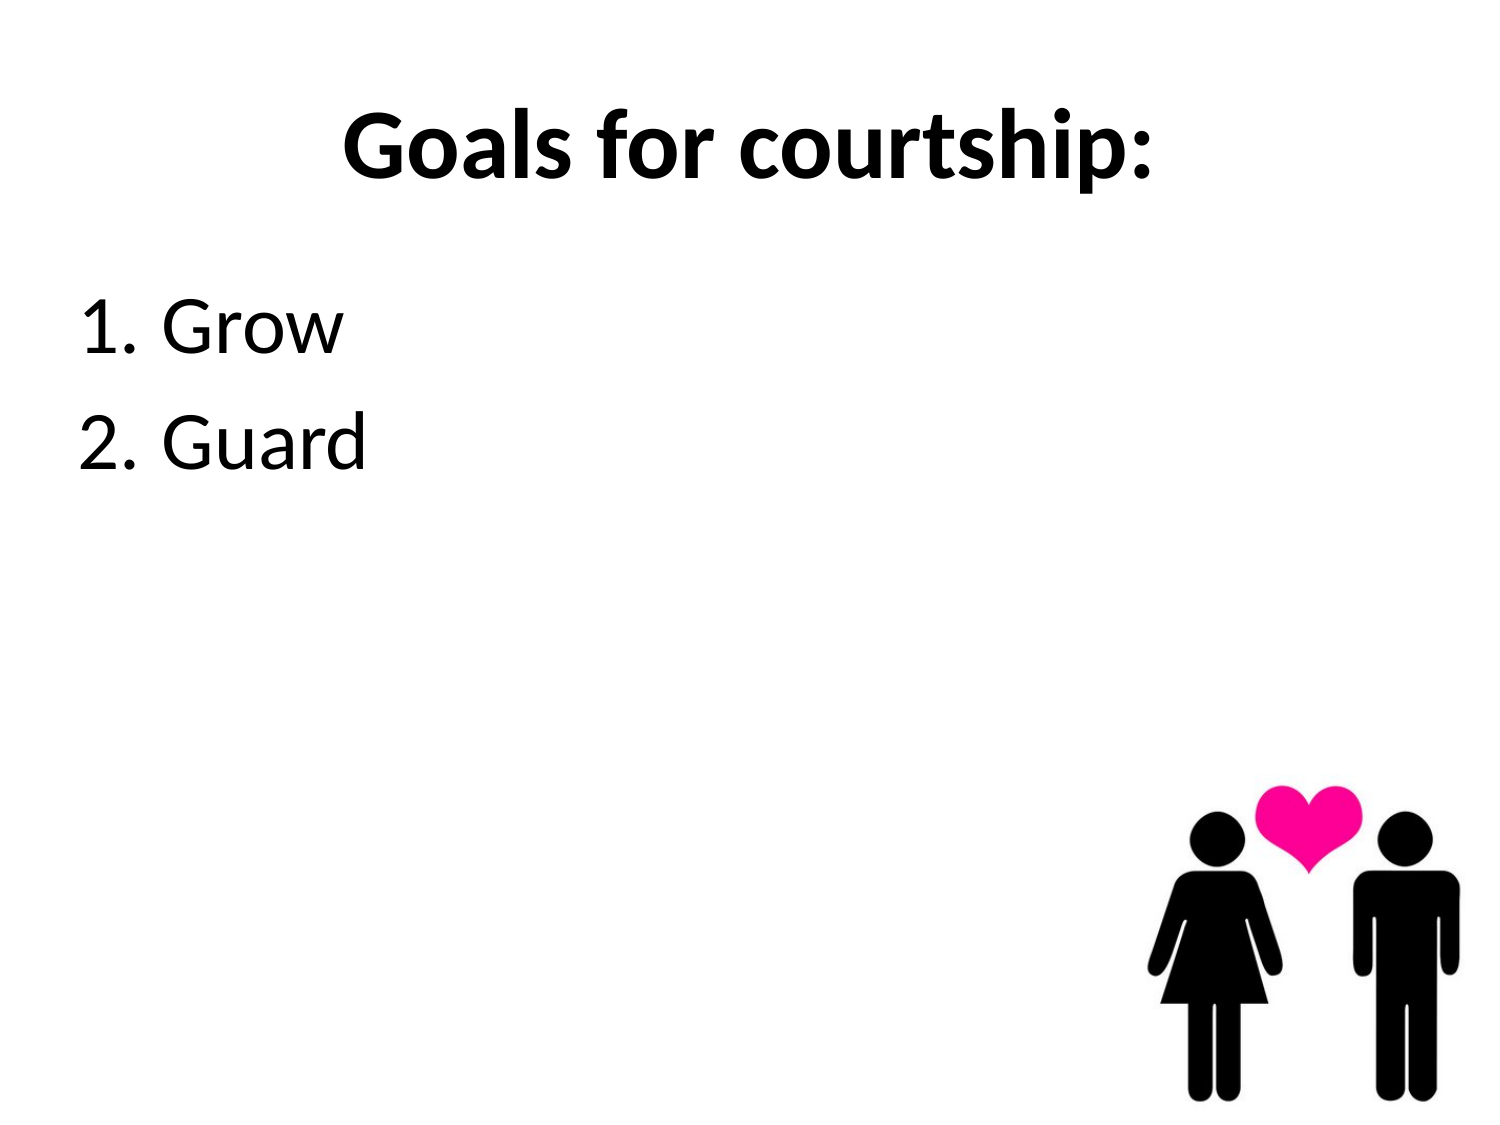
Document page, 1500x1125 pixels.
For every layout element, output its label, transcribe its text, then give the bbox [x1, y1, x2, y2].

title Goals for courtship: [75, 45, 1425, 233]
text_box Grow Guard [62, 262, 1413, 950]
picture [1137, 774, 1473, 1110]
